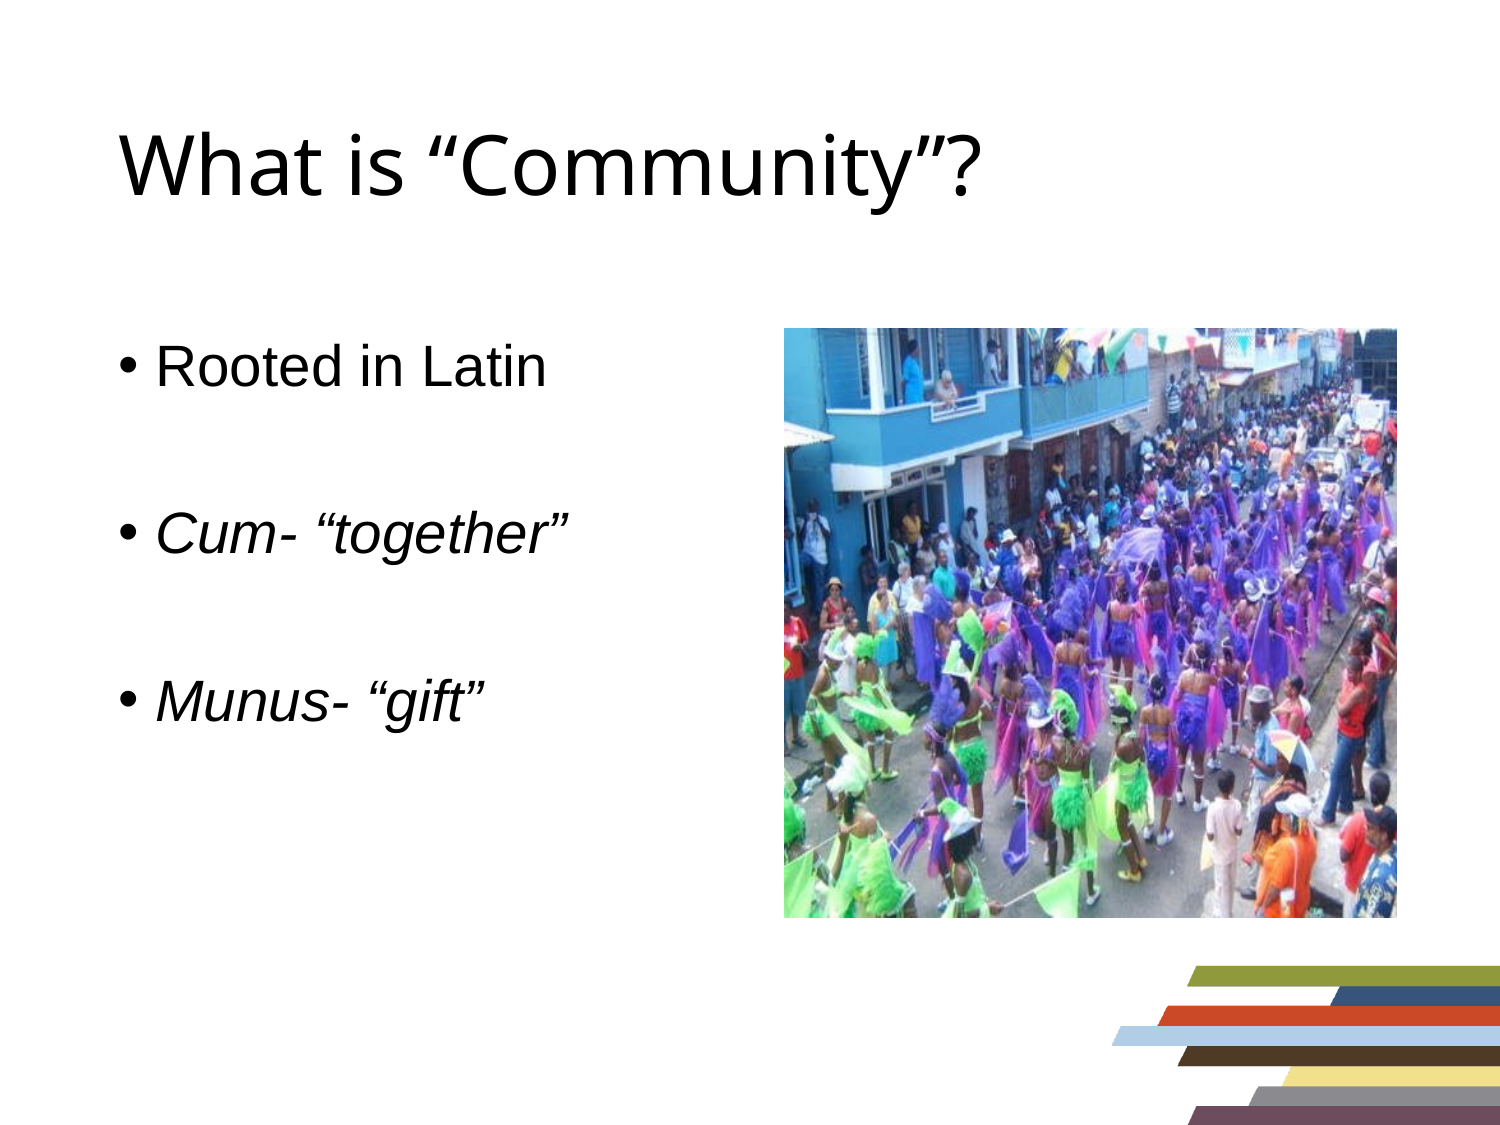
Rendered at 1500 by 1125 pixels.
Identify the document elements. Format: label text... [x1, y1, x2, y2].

list Rooted in Latin Cum- “together” Munus- “gift” [103, 328, 615, 787]
title What is “Community”? [103, 59, 1397, 278]
picture [784, 328, 1500, 1125]
